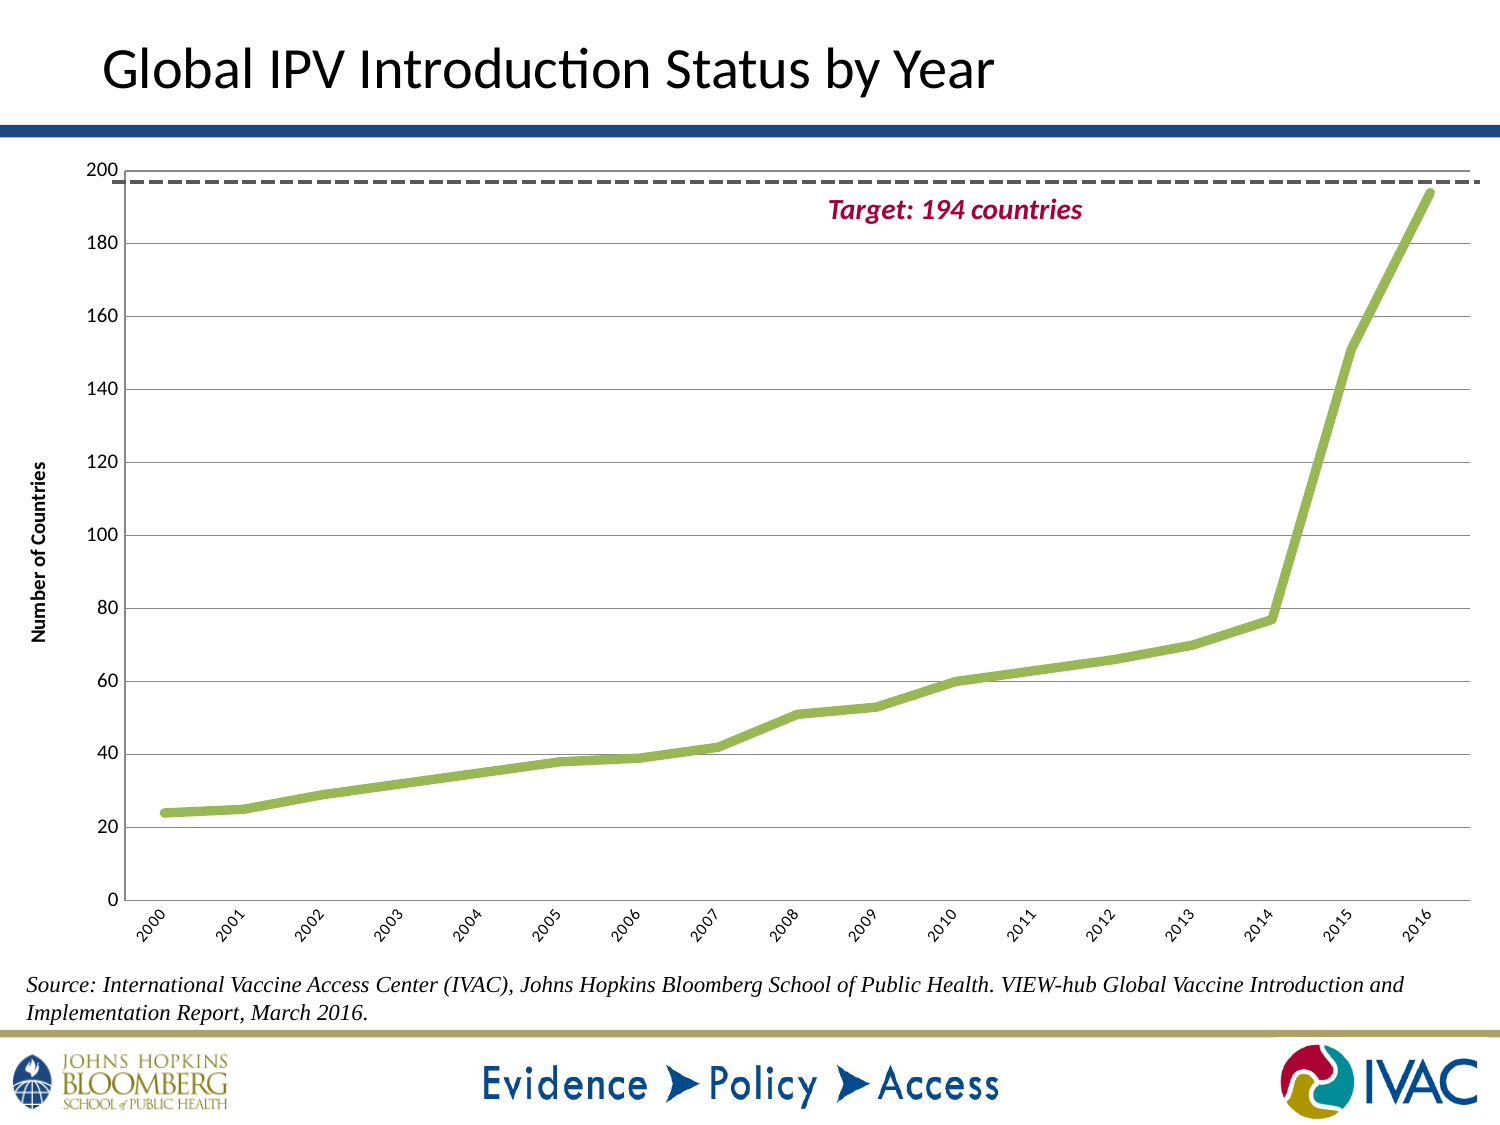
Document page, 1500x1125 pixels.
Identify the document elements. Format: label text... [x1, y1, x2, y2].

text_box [0, 144, 1500, 963]
picture [12, 1050, 250, 1113]
text_box Source: International Vaccine Access Center (IVAC), Johns Hopkins Bloomberg School of Public Health. VIEW-hub Global Vaccine Introduction and Implementation Report, March 2016. [11, 971, 1474, 1033]
picture [462, 1049, 1011, 1112]
picture [1275, 1037, 1488, 1124]
text_box Global IPV Introduction Status by Year [87, 23, 1500, 143]
